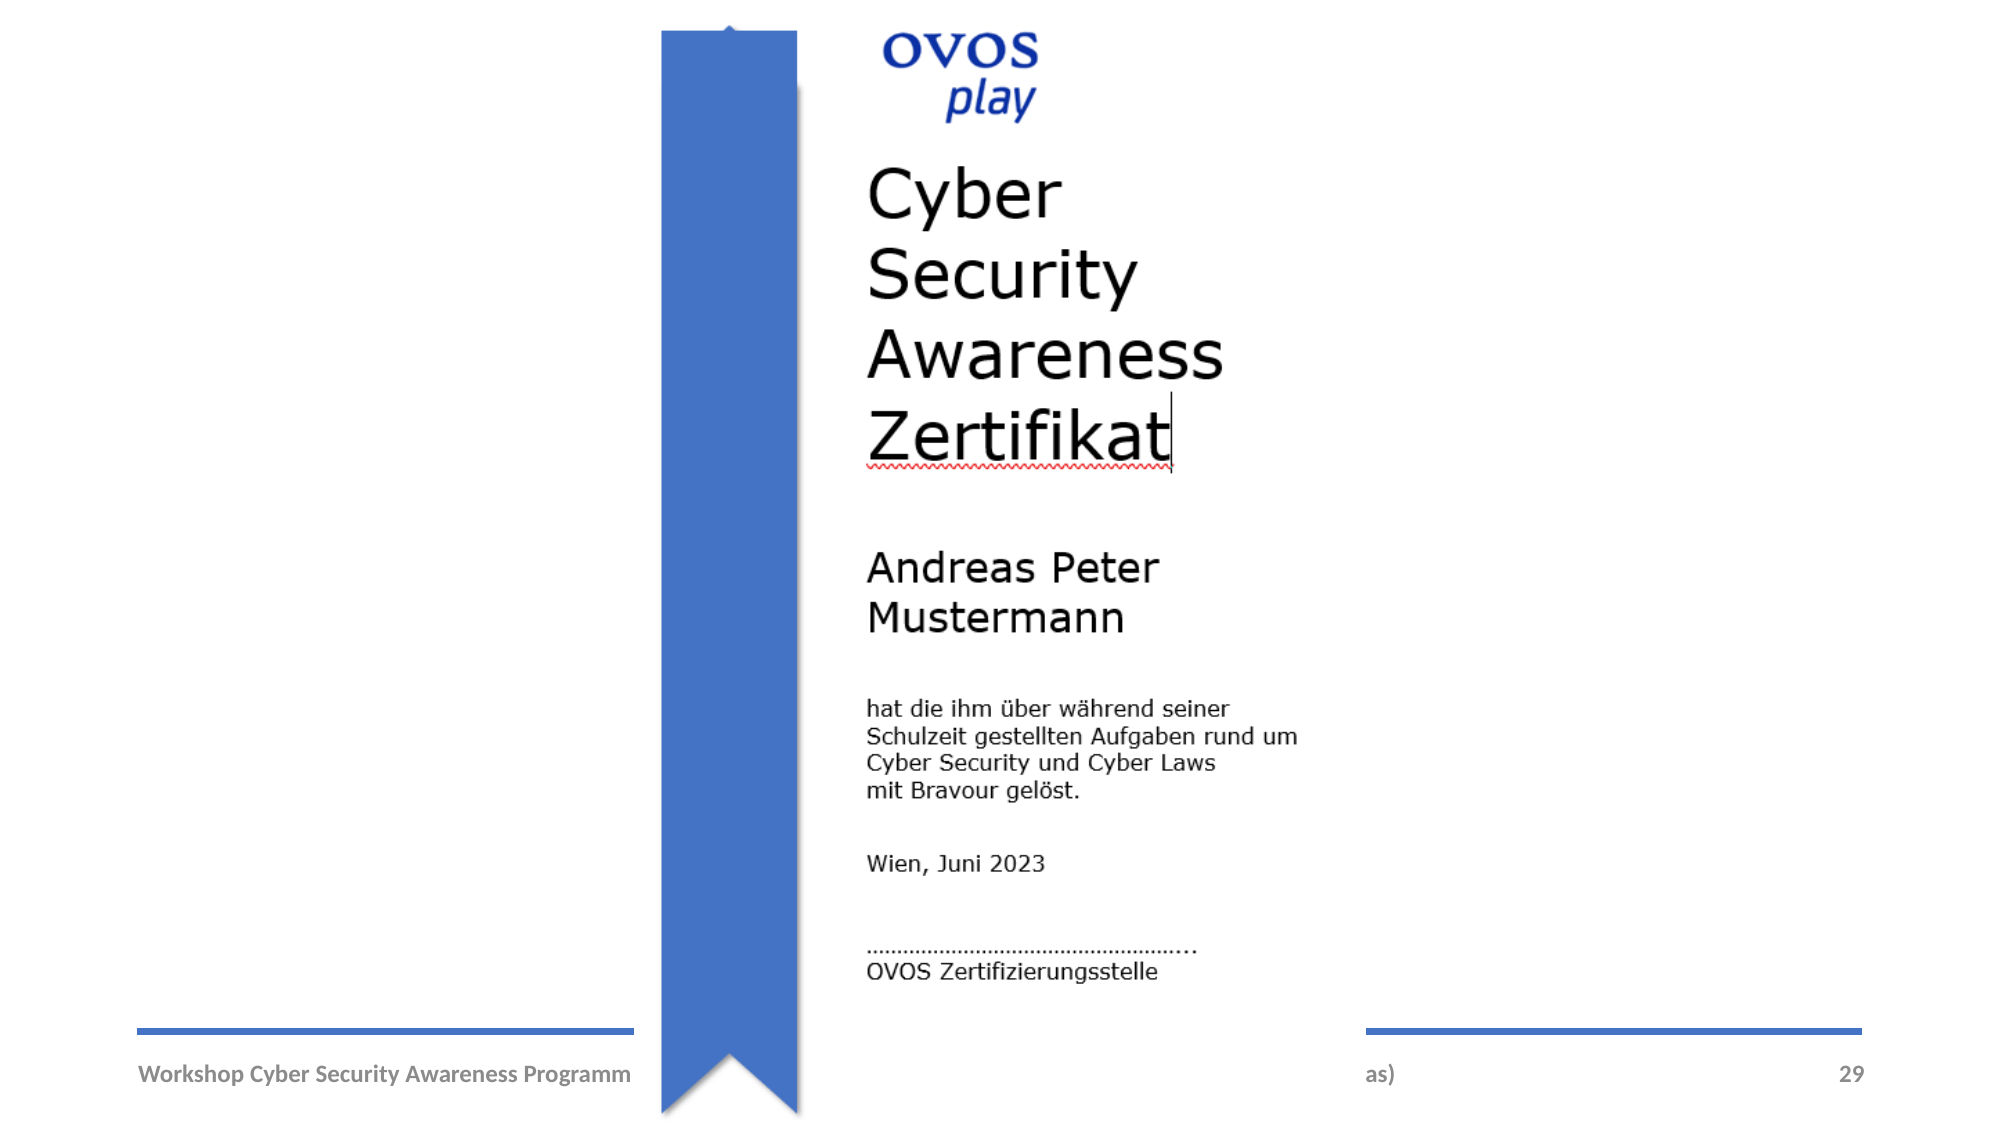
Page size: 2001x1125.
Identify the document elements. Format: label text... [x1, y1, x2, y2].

picture [634, 0, 1366, 1125]
footer Workshop Cyber Security Awareness Programm BBS Rohrbach (eEducation Fachtagung 2022, Mag. Robert Korntner-Haas) [1366, 1042, 1778, 1103]
slide_number 29 [1801, 1042, 1880, 1103]
footer Workshop Cyber Security Awareness Programm BBS Rohrbach (eEducation Fachtagung 2022, Mag. Robert Korntner-Haas) [123, 1042, 634, 1103]
